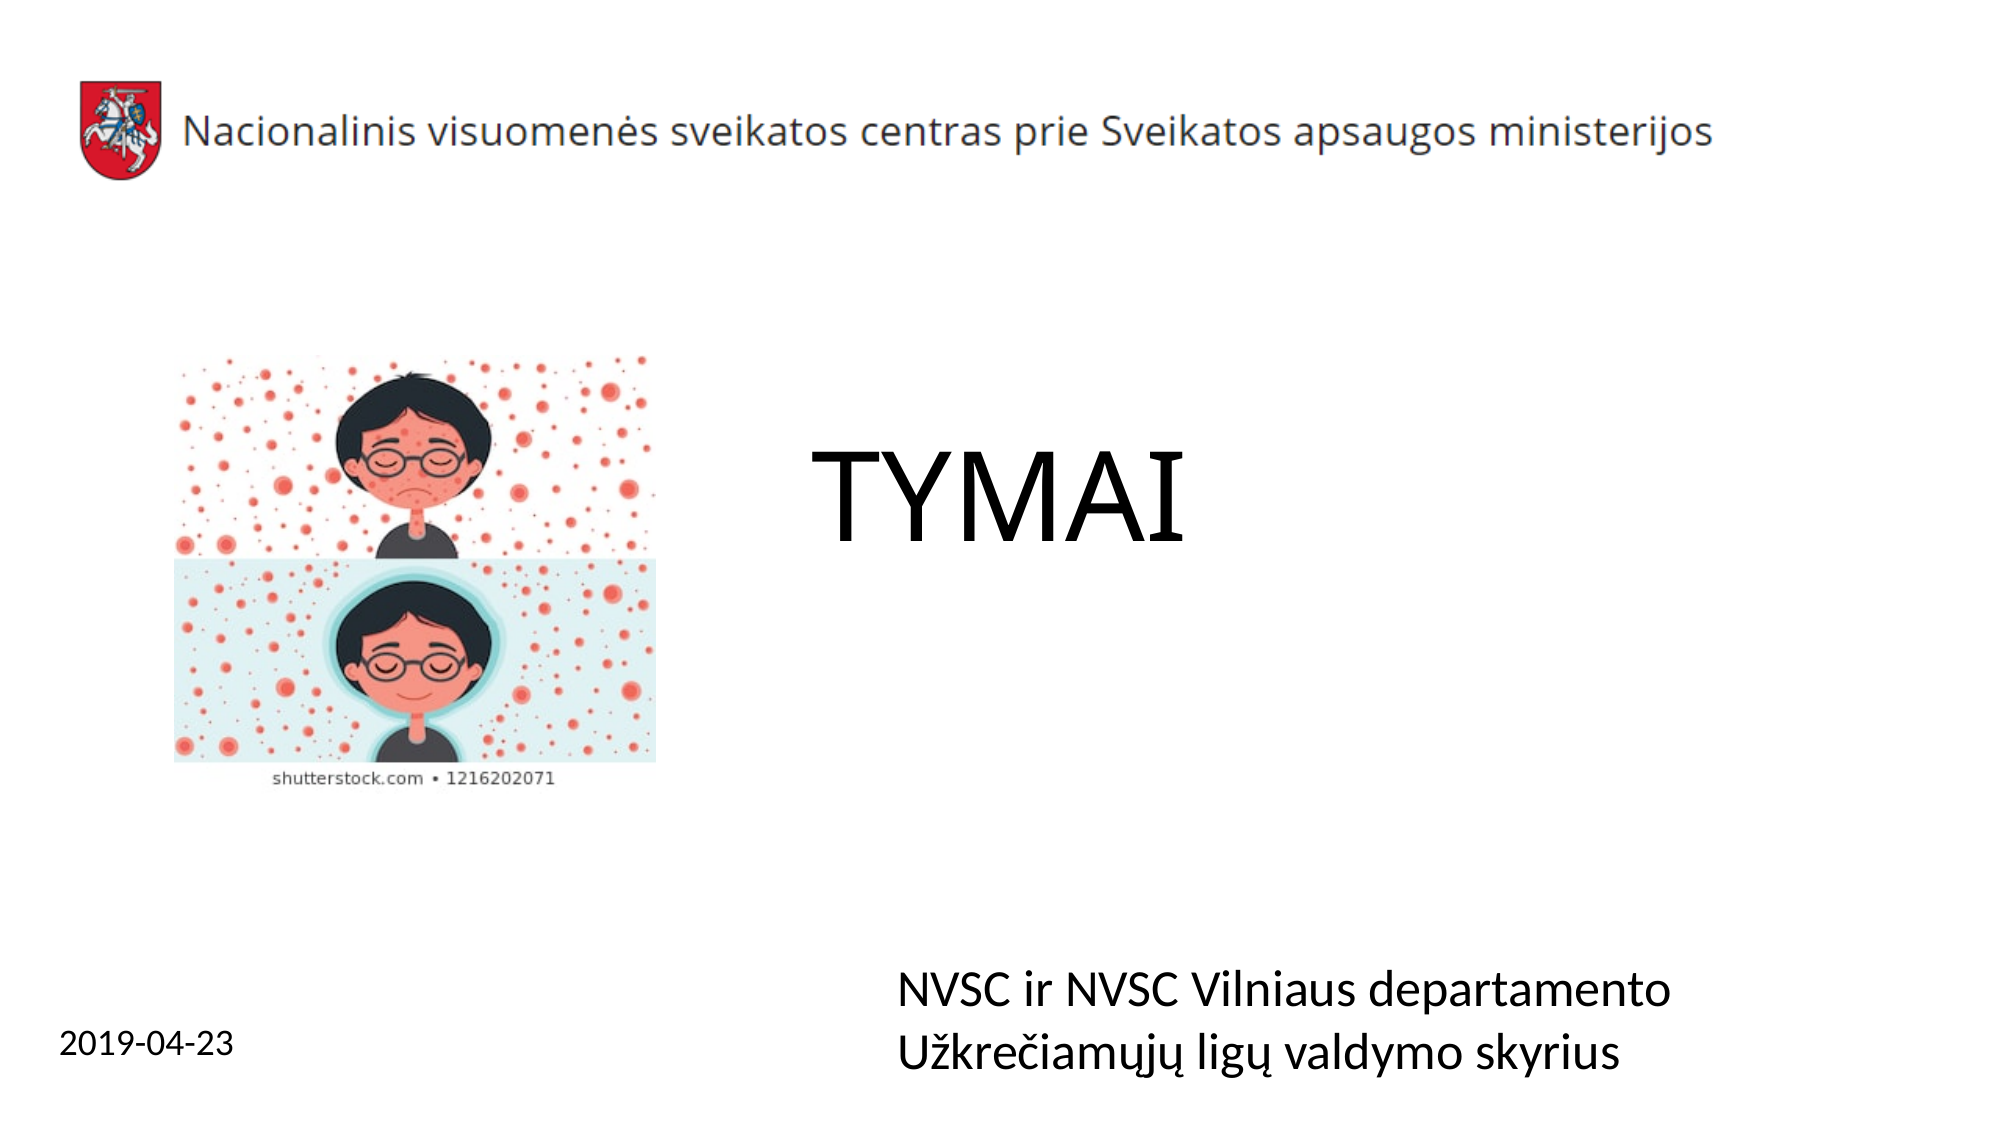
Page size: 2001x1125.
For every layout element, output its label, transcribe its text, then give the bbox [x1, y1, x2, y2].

title TYMAI [249, 184, 1750, 576]
text_box NVSC ir NVSC Vilniaus departamento Užkrečiamųjų ligų valdymo skyrius [882, 947, 1700, 1088]
picture [60, 72, 1734, 204]
picture [174, 355, 656, 794]
text_box 2019-04-23 [44, 1011, 249, 1071]
